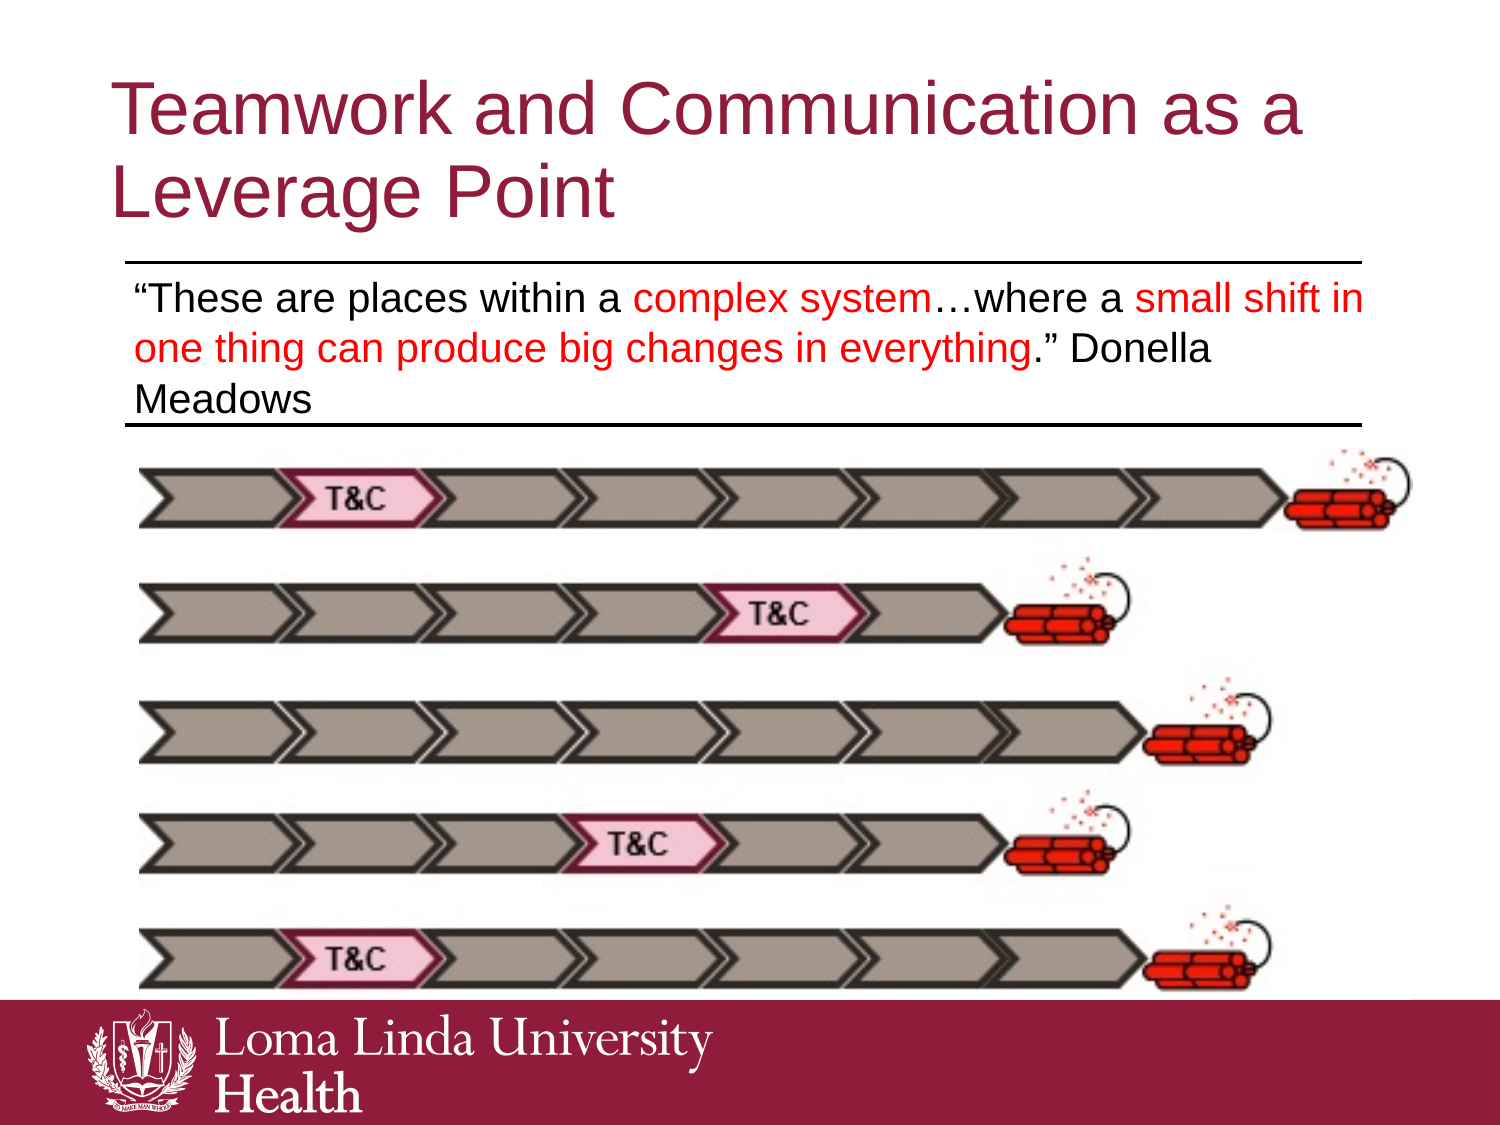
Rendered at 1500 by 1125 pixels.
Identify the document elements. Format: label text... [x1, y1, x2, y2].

title Teamwork and Communication as a Leverage Point [95, 52, 1406, 241]
picture [87, 1009, 713, 1113]
list “These are places within a complex system…where a small shift in one thing can produce big changes in everything.” Donella Meadows [118, 263, 1413, 425]
picture [139, 448, 1413, 1001]
